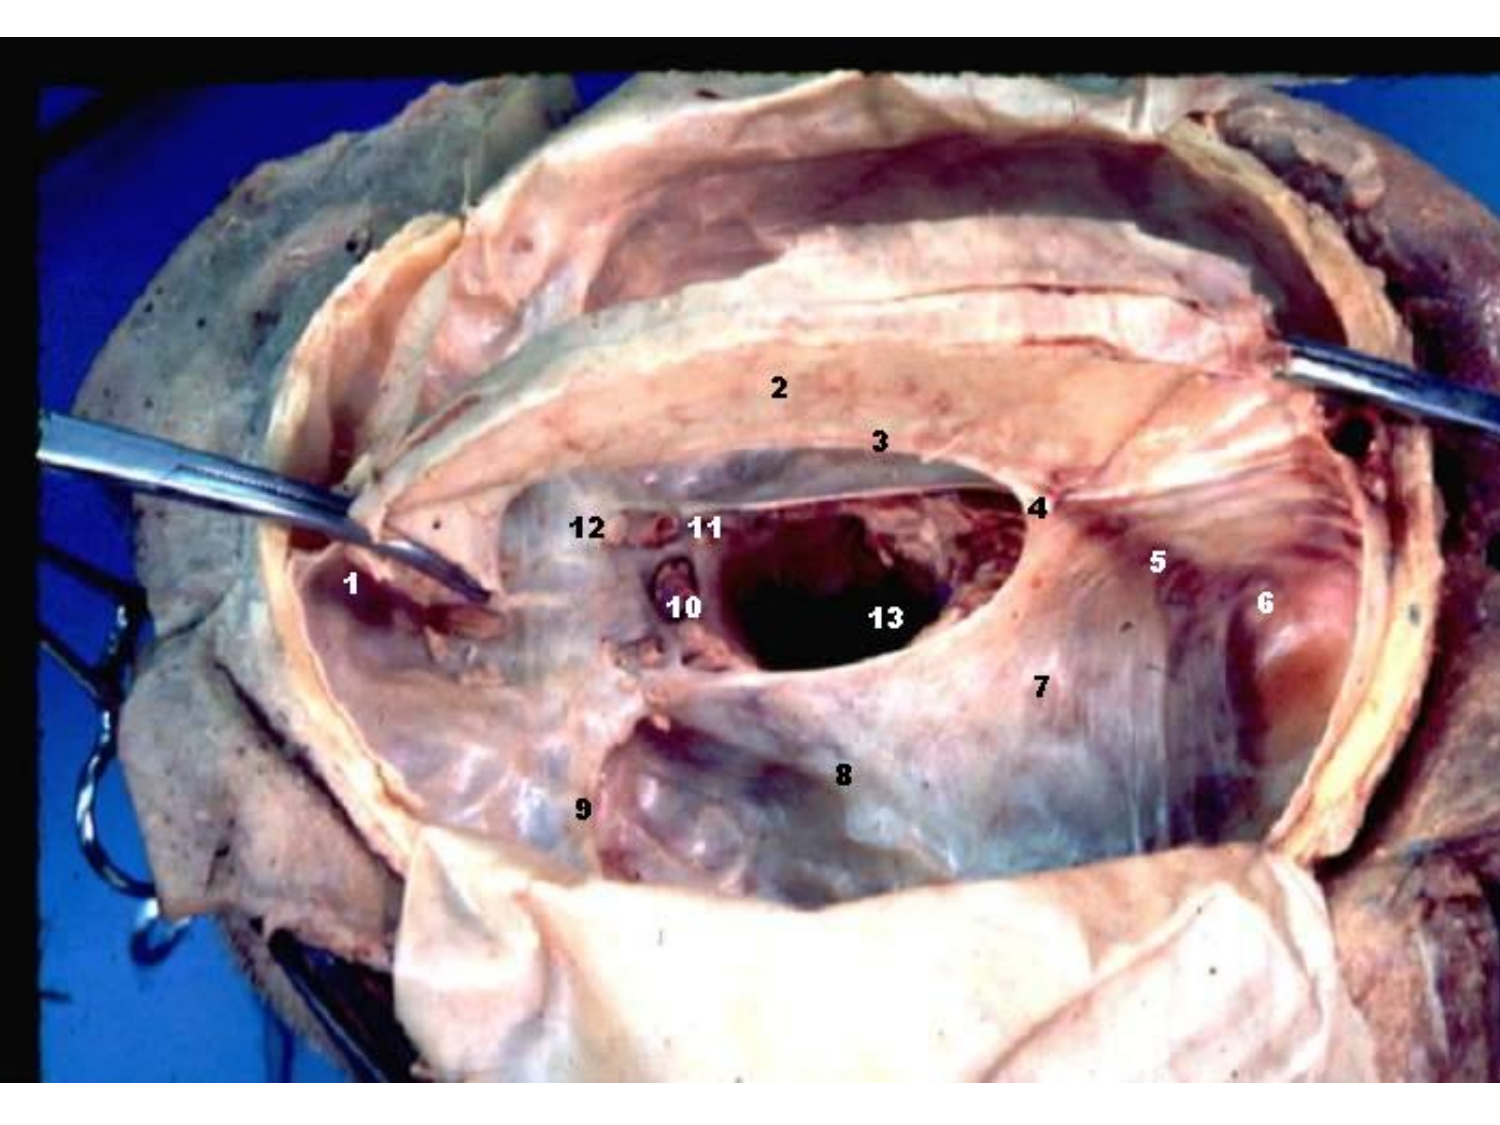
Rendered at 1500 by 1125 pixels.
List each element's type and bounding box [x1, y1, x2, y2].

list [0, 37, 1500, 1083]
